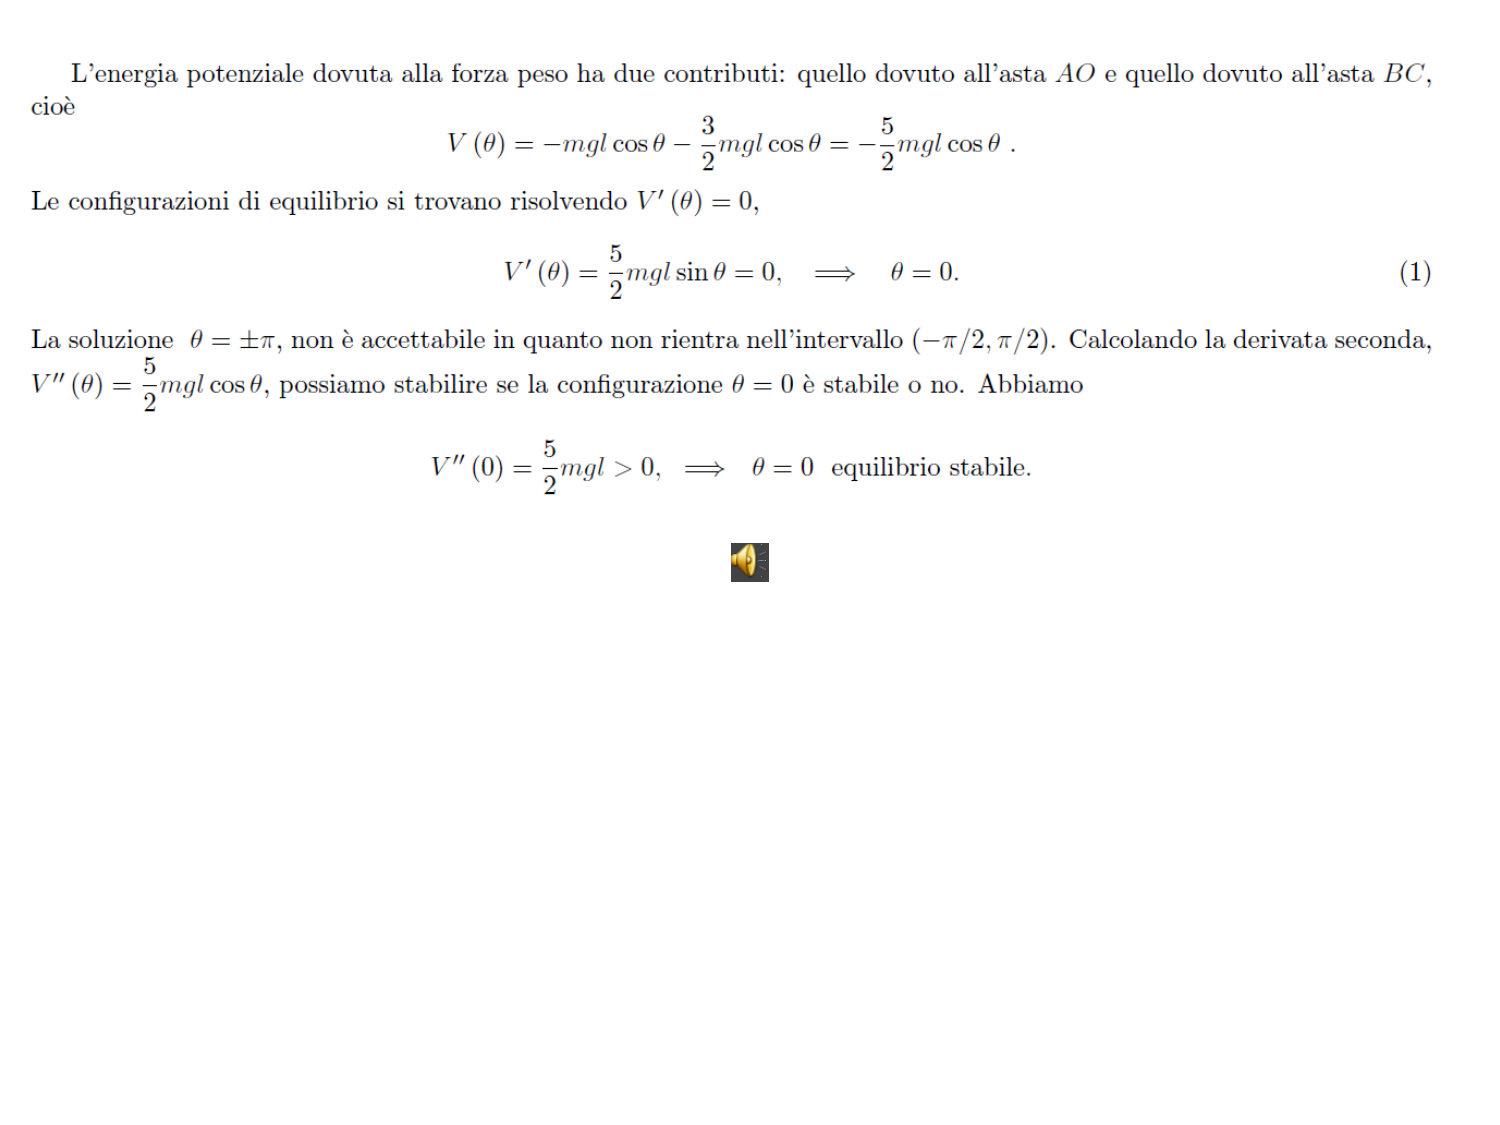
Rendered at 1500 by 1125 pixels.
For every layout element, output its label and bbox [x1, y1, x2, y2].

picture [729, 542, 771, 583]
picture [11, 58, 1477, 516]
